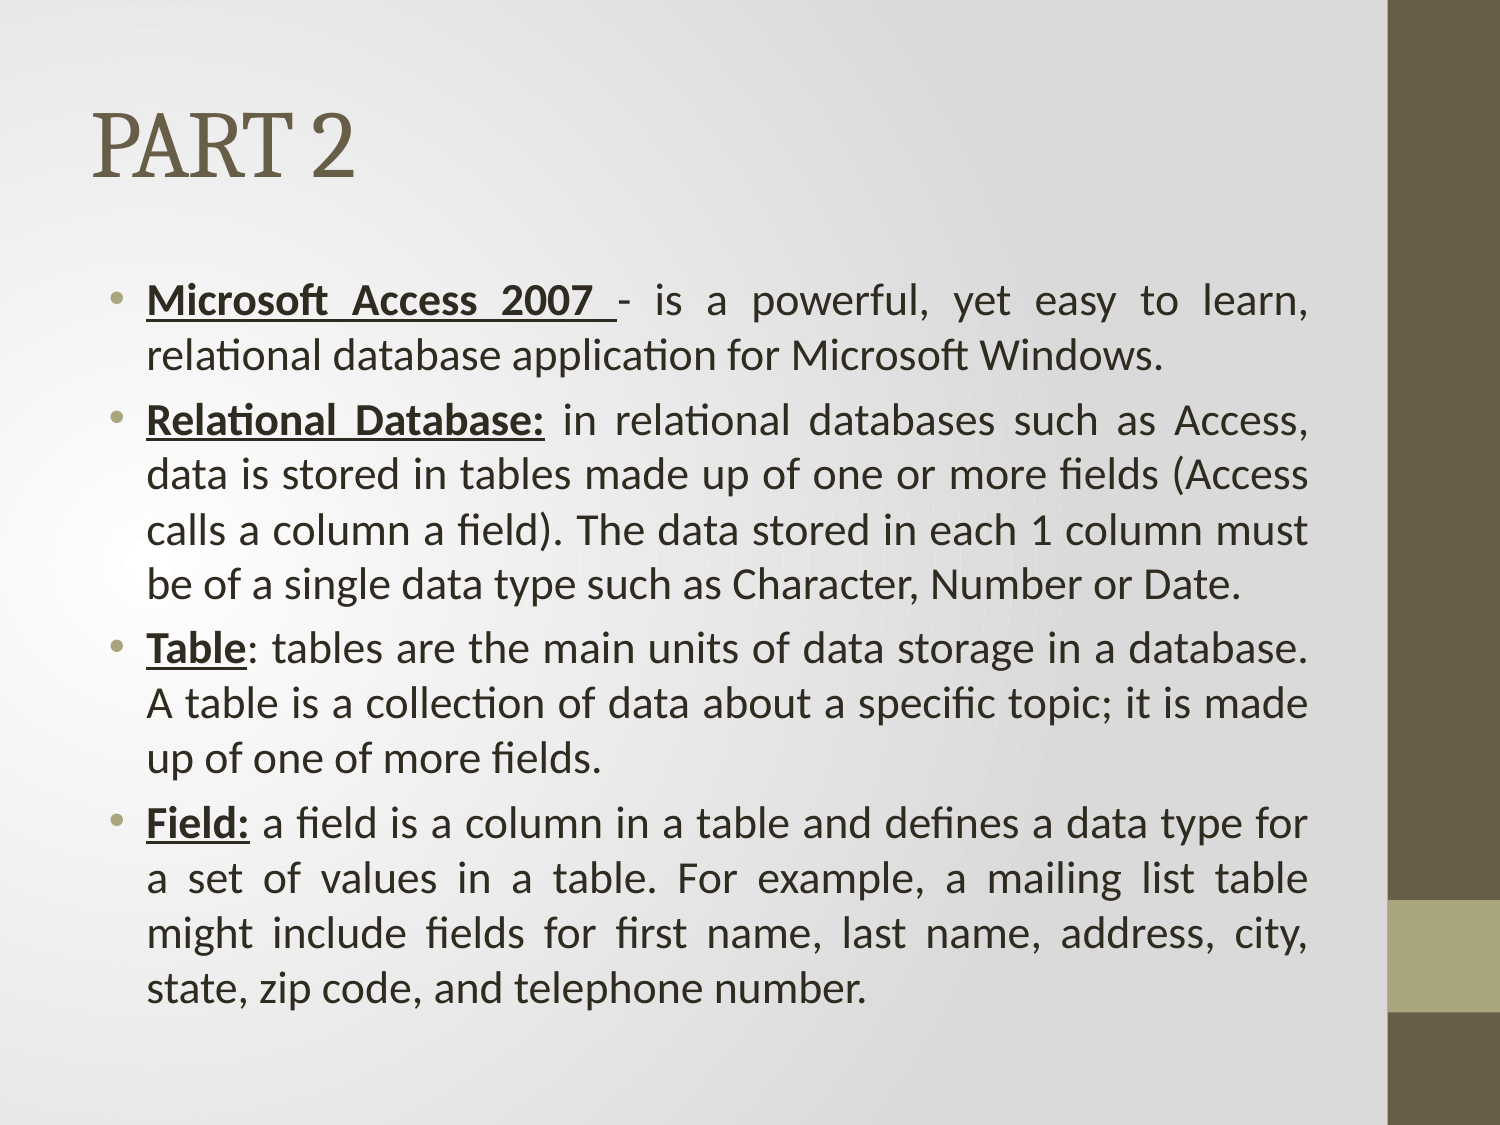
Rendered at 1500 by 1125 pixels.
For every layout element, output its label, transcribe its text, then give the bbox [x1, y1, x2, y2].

list Microsoft Access 2007 - is a powerful, yet easy to learn, relational database application for Microsoft Windows. Relational Database: in relational databases such as Access, data is stored in tables made up of one or more fields (Access calls a column a field). The data stored in each 1 column must be of a single data type such as Character, Number or Date. Table: tables are the main units of data storage in a database. A table is a collection of data about a specific topic; it is made up of one of more fields. Field: a field is a column in a table and defines a data type for a set of values in a table. For example, a mailing list table might include fields for first name, last name, address, city, state, zip code, and telephone number. [75, 262, 1325, 1050]
title PART 2 [75, 45, 1325, 233]
